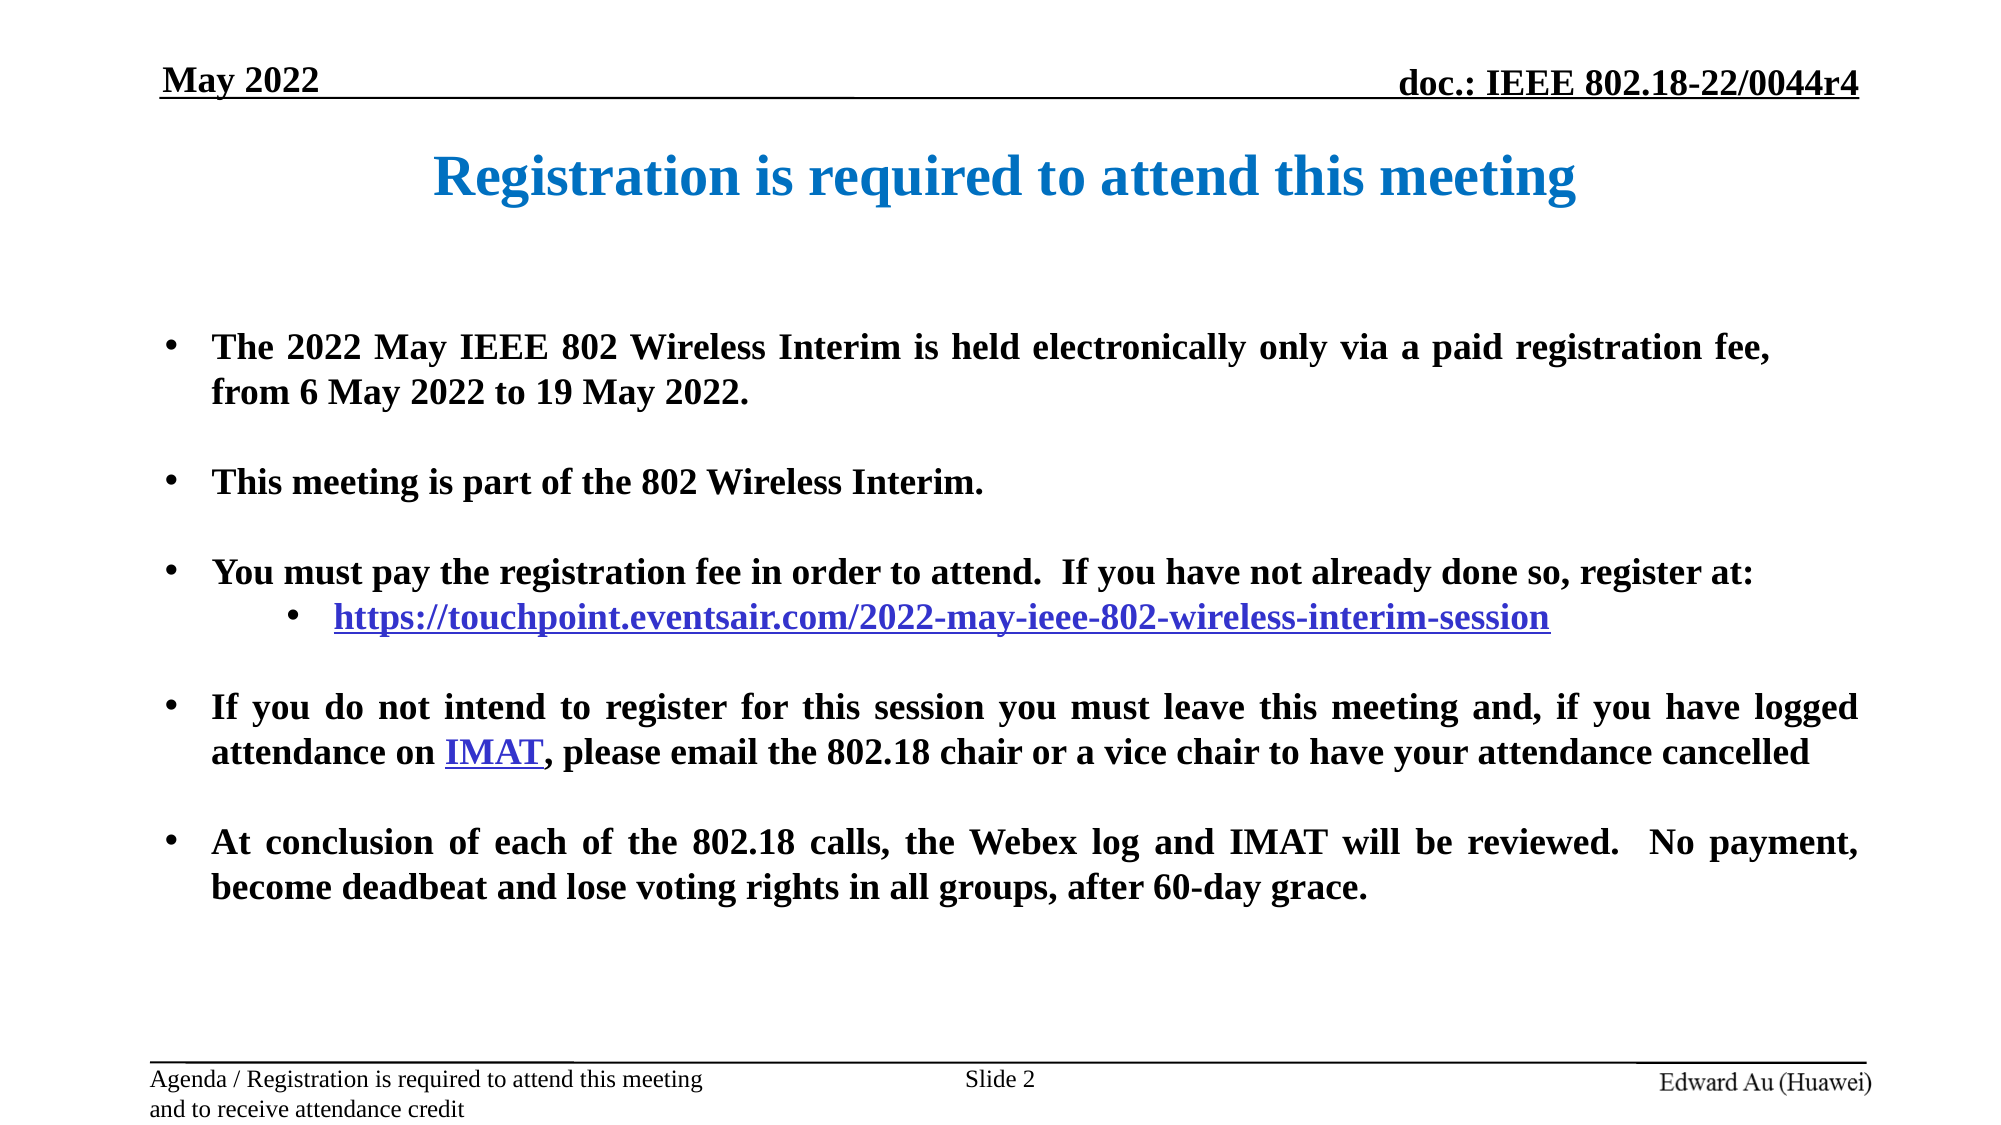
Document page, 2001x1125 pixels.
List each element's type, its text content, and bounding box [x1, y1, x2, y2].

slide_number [161, 54, 526, 101]
picture [1174, 1058, 1887, 1113]
text_box The 2022 May IEEE 802 Wireless Interim is held electronically only via a paid registration fee, from 6 May 2022 to 19 May 2022. This meeting is part of the 802 Wireless Interim. You must pay the registration fee in order to attend. If you have not already done so, register at: https://touchpoint.eventsair.com/2022-may-ieee-802-wireless-interim-session If you do not intend to register for this session you must leave this meeting and, if you have logged attendance on IMAT, please email the 802.18 chair or a vice chair to have your attendance cancelled At conclusion of each of the 802.18 calls, the Webex log and IMAT will be reviewed. No payment, become deadbeat and lose voting rights in all groups, after 60-day grace. [149, 275, 1875, 1040]
slide_number Slide 2 [925, 1061, 1076, 1123]
title Registration is required to attend this meeting [162, 99, 1864, 246]
